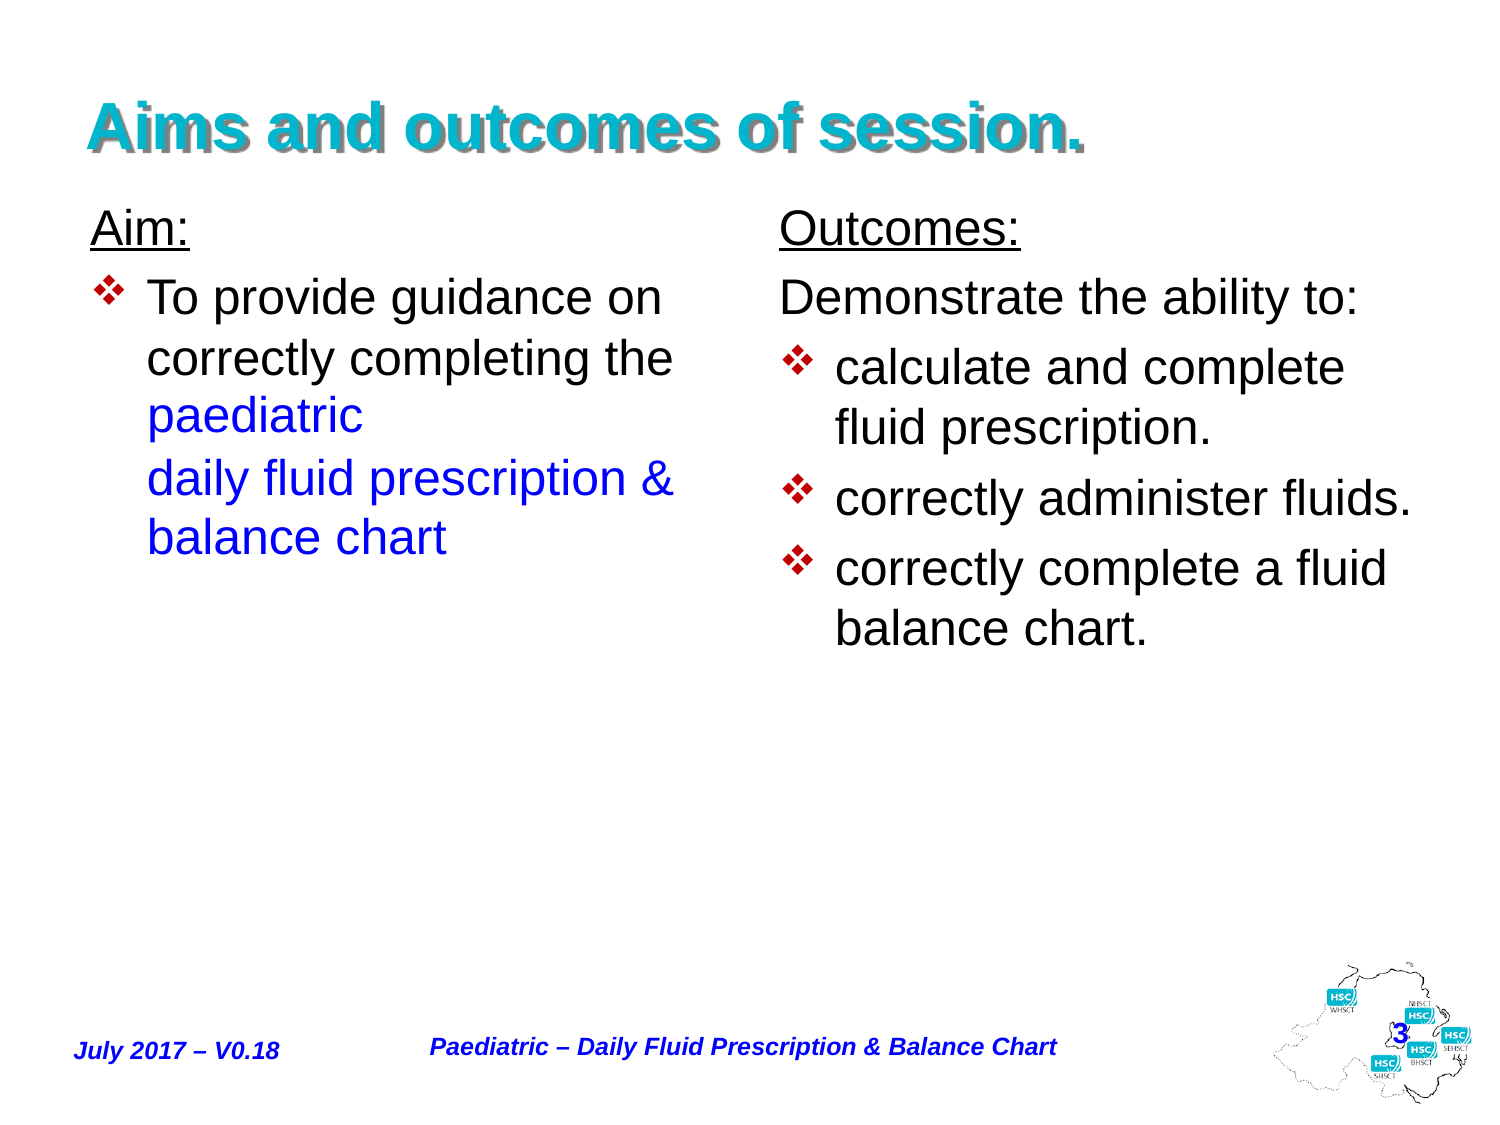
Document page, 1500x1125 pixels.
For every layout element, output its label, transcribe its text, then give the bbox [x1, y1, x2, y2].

text_box daily fluid prescription & balance chart. [132, 451, 752, 573]
list Aim: To provide guidance on correctly completing the [75, 187, 763, 938]
title Aims and outcomes of session. [70, 70, 1466, 177]
picture [1271, 959, 1477, 1104]
slide_number 3 [1311, 1001, 1424, 1062]
list Outcomes: Demonstrate the ability to: calculate and complete fluid prescription. correctly administer fluids. correctly complete a fluid balance chart. [763, 187, 1458, 938]
text_box paediatric [132, 375, 752, 451]
